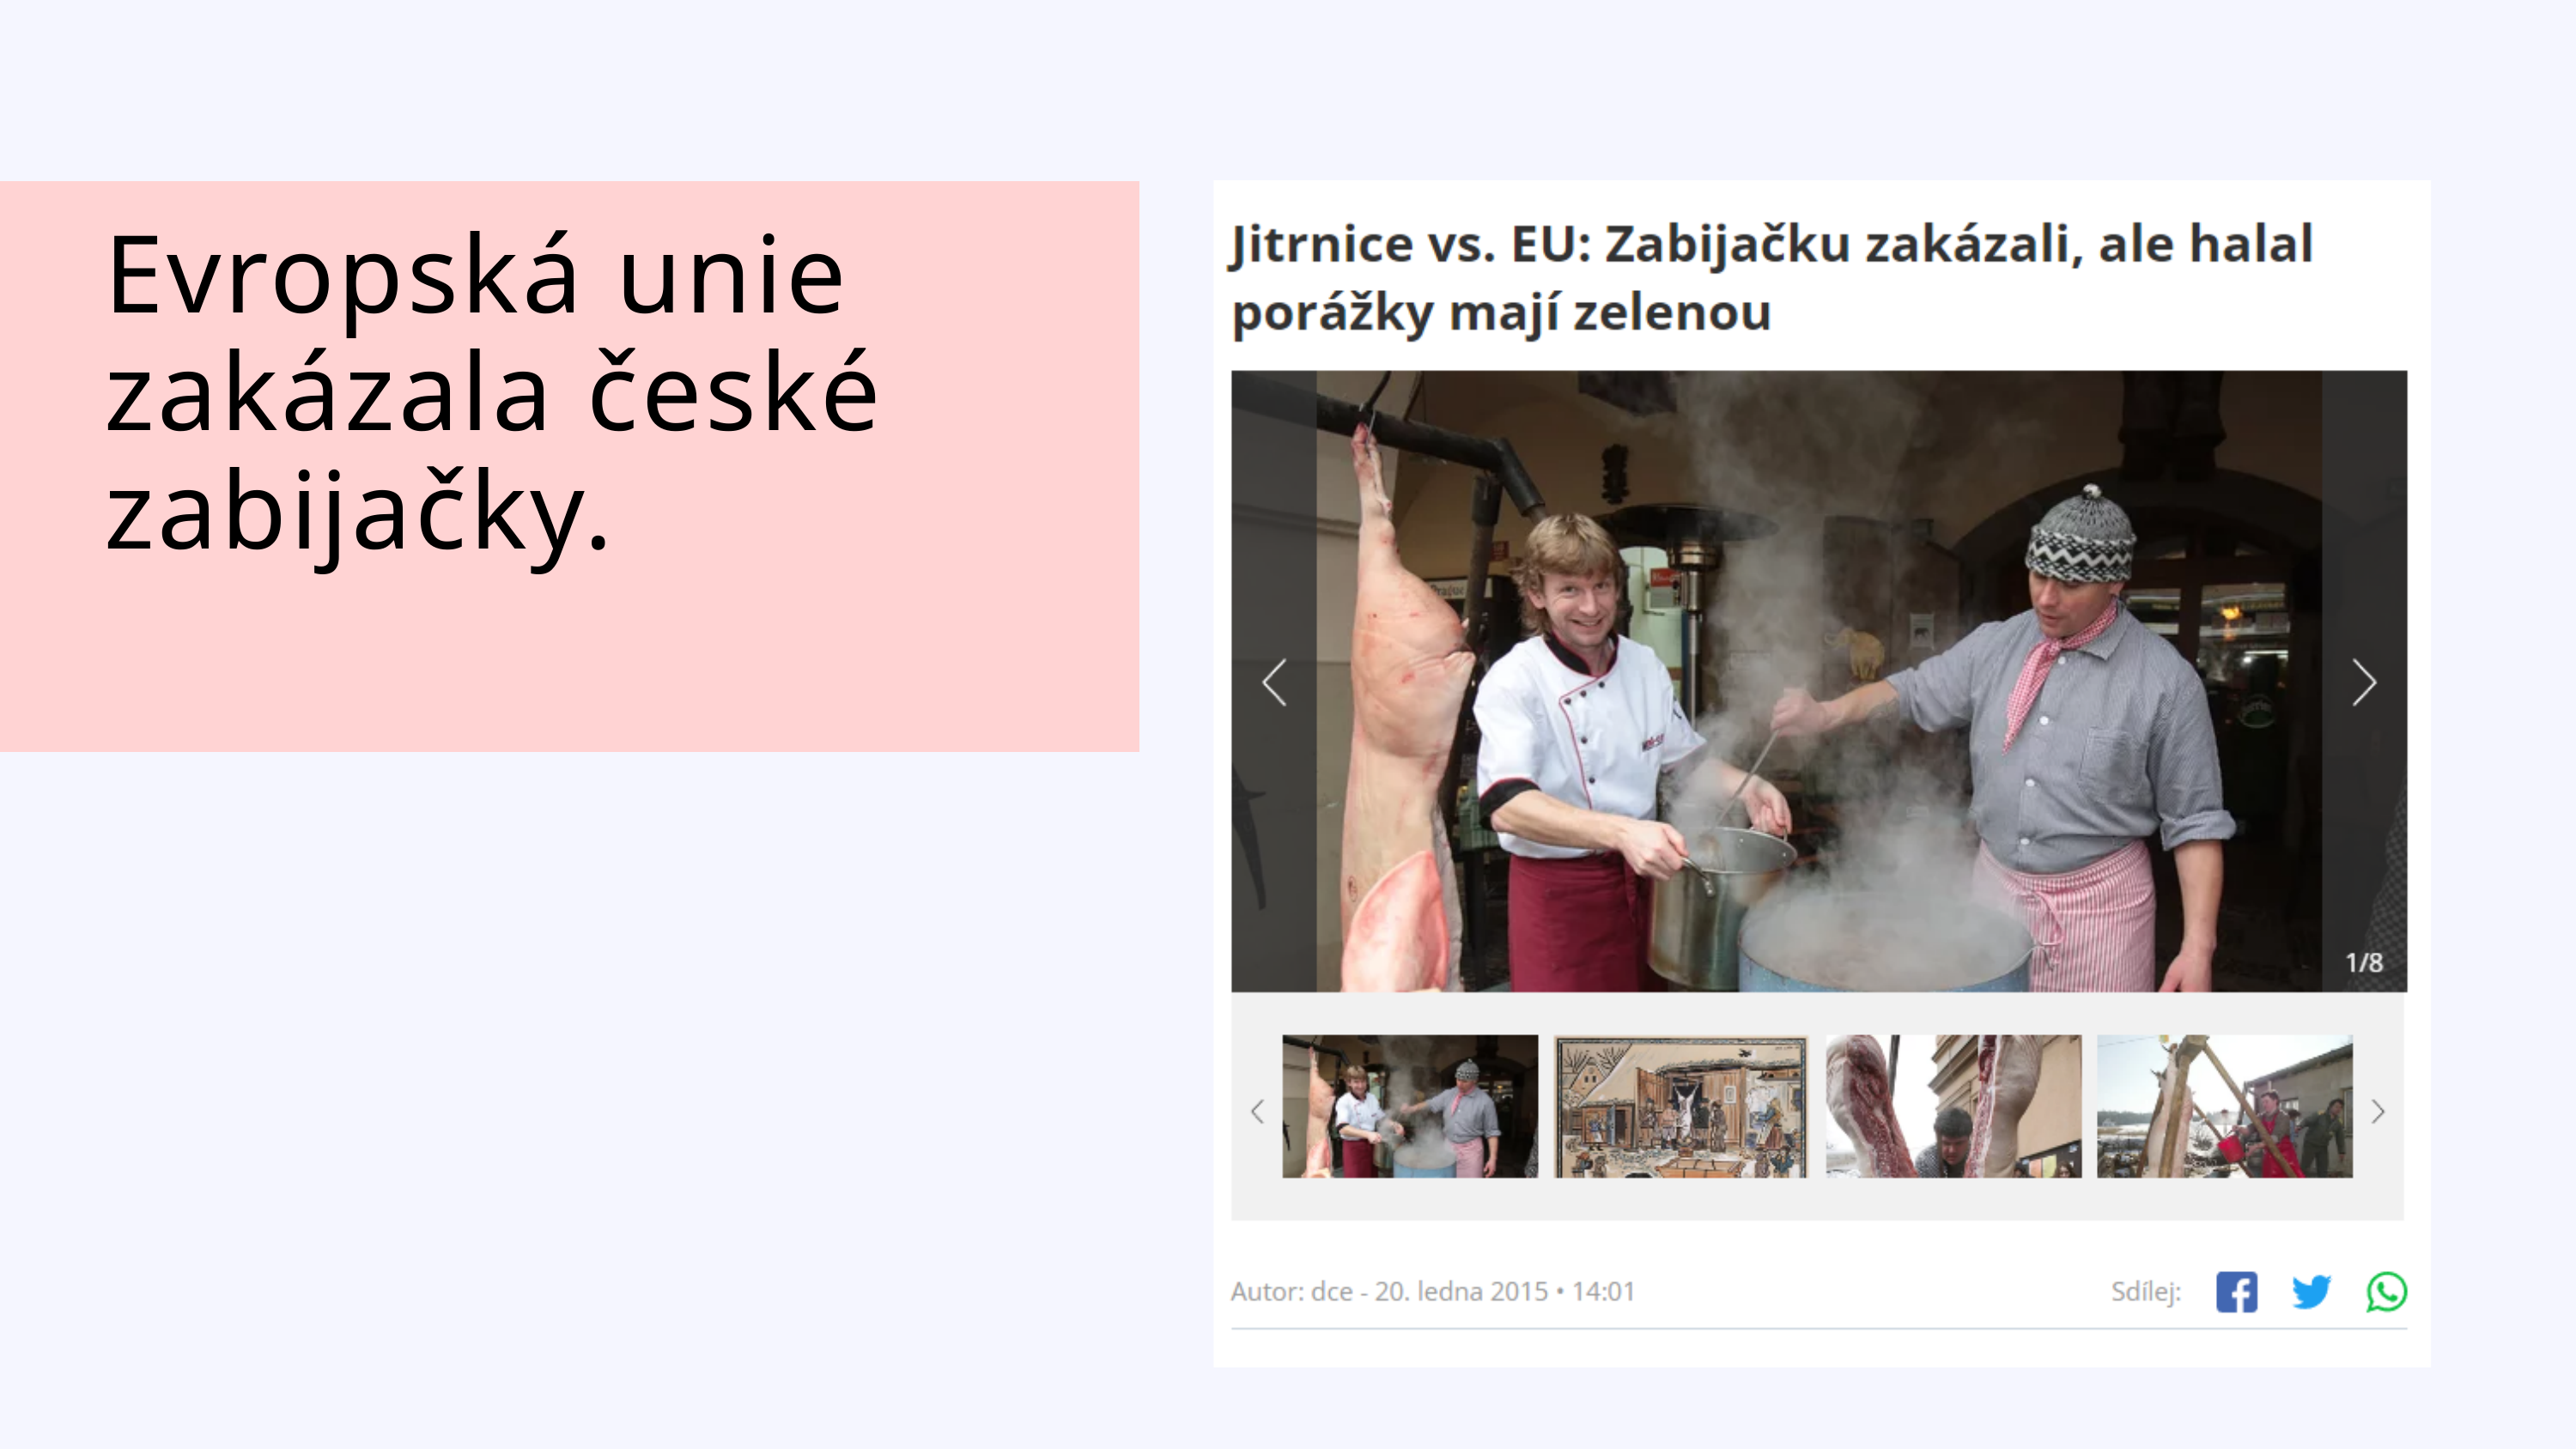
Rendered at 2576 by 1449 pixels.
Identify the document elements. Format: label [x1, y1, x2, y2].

text_box [1213, 180, 2432, 1367]
text_box [0, 180, 1140, 753]
